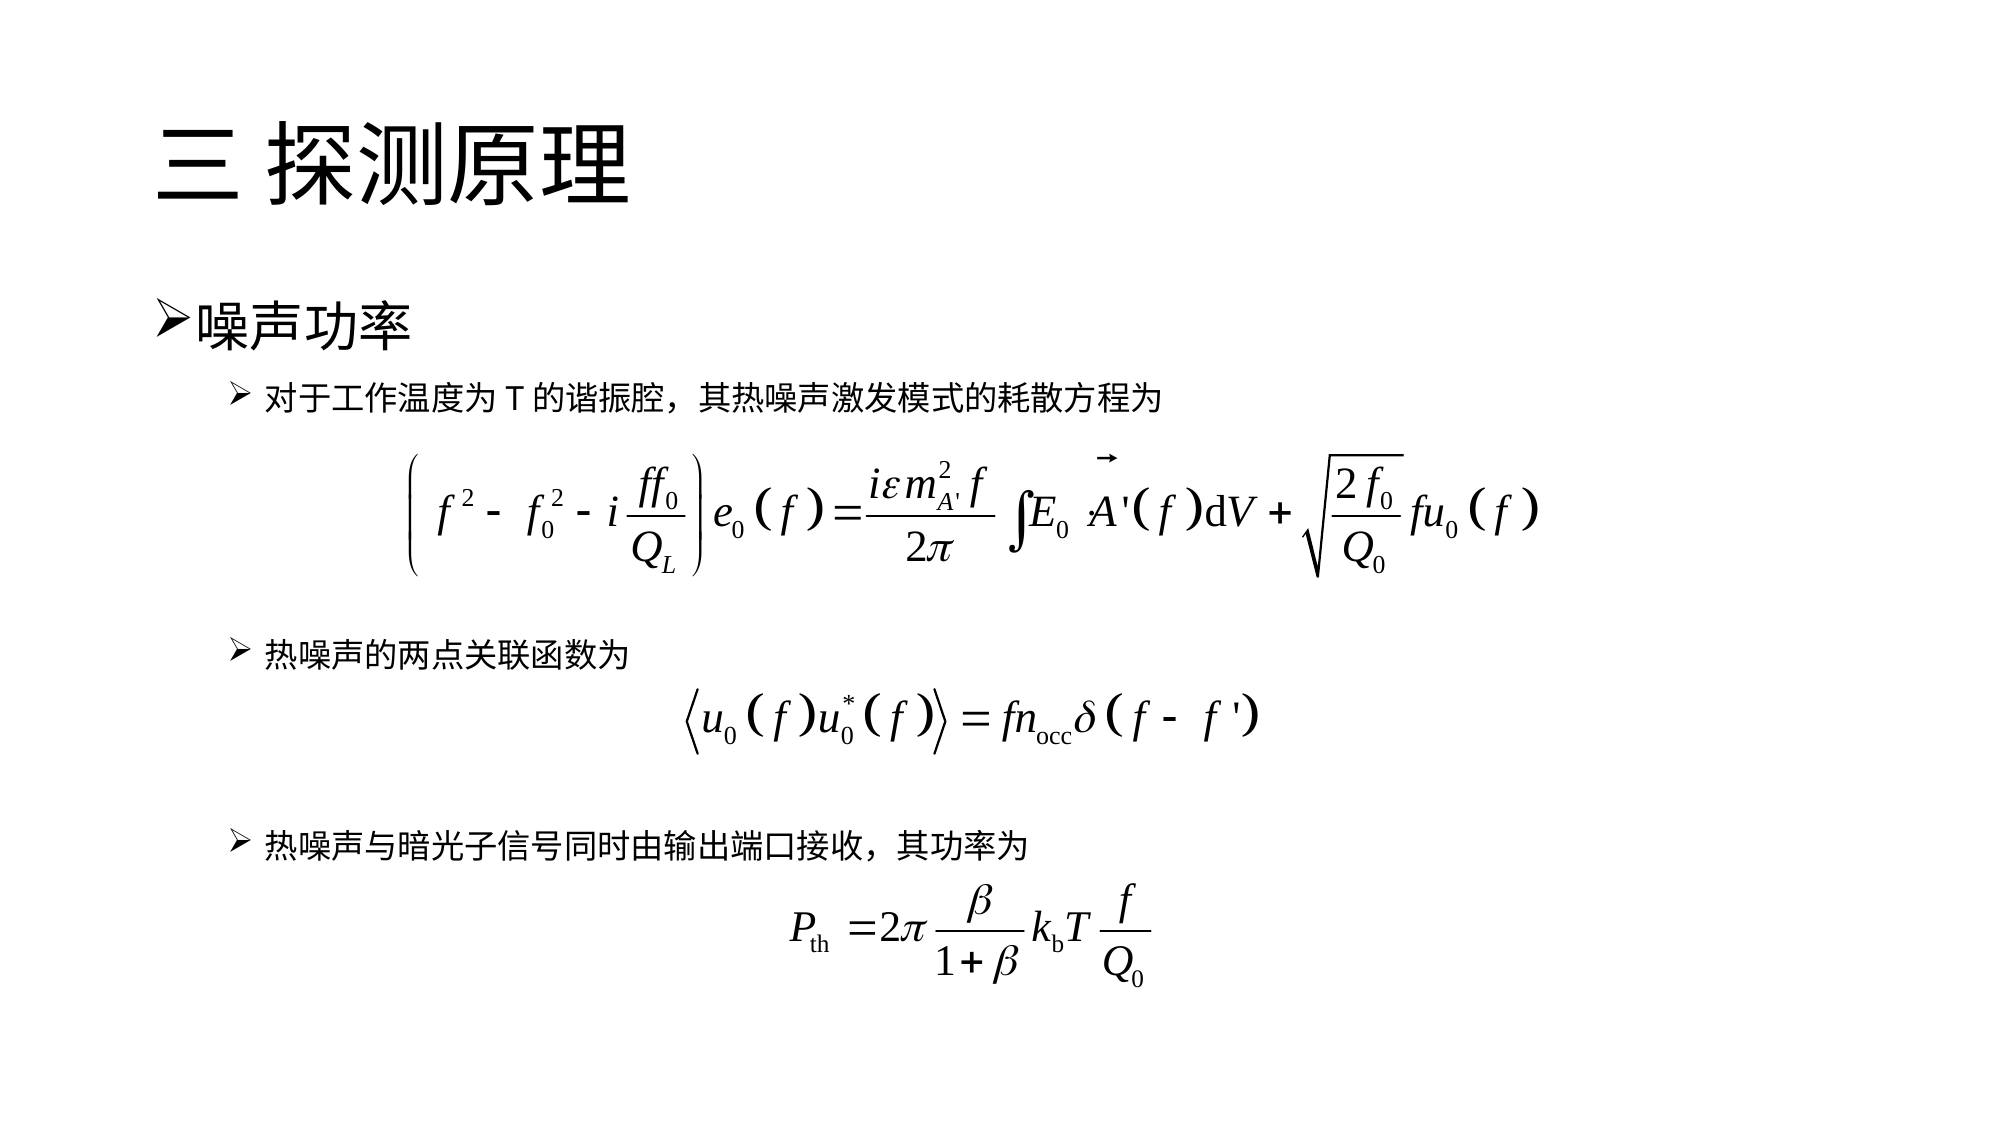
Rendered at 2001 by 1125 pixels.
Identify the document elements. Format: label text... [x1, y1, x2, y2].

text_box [400, 444, 1542, 587]
title 三 探测原理 [137, 59, 1863, 278]
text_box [678, 680, 1265, 763]
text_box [781, 872, 1161, 997]
list 噪声功率 对于工作温度为T的谐振腔，其热噪声激发模式的耗散方程为 热噪声的两点关联函数为 热噪声与暗光子信号同时由输出端口接收，其功率为 [137, 299, 1863, 1014]
